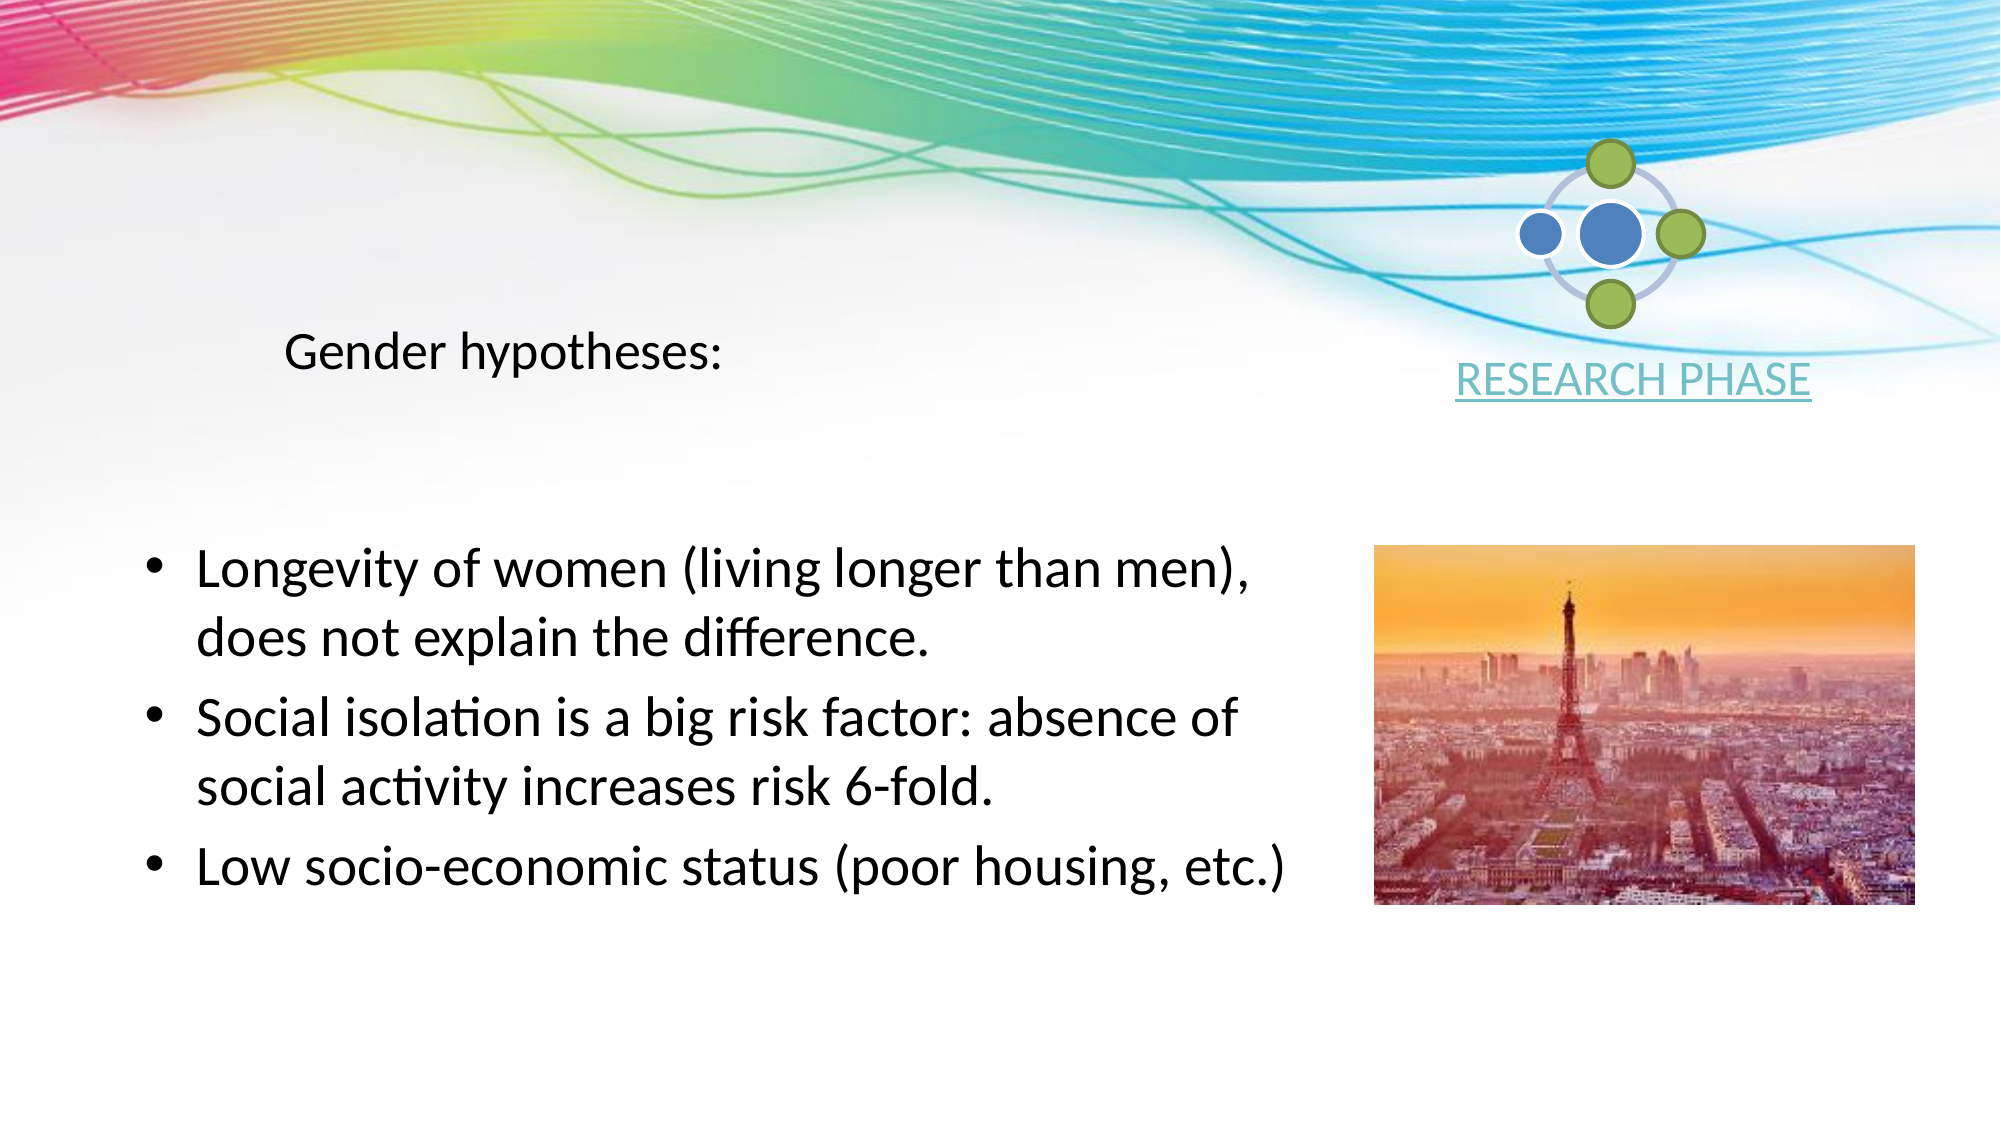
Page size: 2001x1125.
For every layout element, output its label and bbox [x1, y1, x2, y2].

picture [0, 0, 2000, 993]
text_box [1471, 140, 1751, 328]
